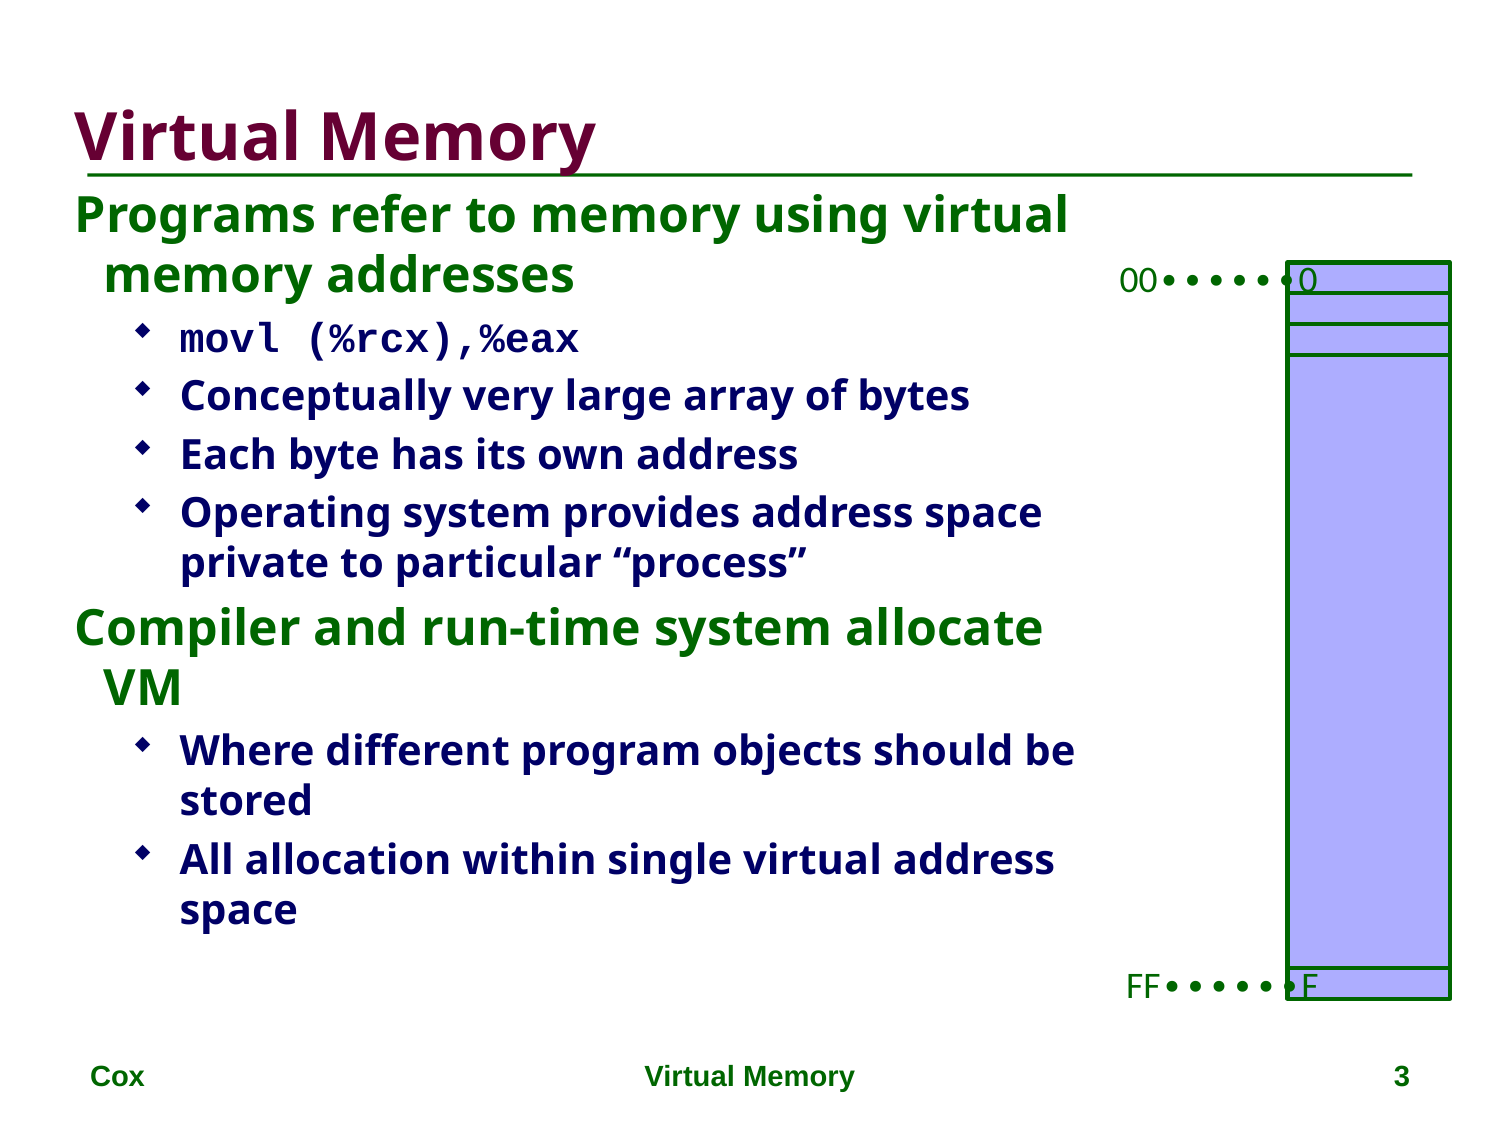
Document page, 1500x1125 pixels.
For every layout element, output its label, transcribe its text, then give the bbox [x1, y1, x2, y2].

text_box [1287, 323, 1450, 354]
text_box 00∙∙∙∙∙∙0 [1104, 247, 1333, 308]
slide_number 3 [1074, 1049, 1426, 1103]
text_box [1333, 262, 1450, 292]
text_box [1287, 354, 1450, 969]
text_box [1287, 292, 1450, 323]
text_box FF∙∙∙∙∙∙F [1111, 953, 1334, 1014]
text_box [1334, 969, 1450, 999]
slide_number Cox [74, 1049, 426, 1103]
list Programs refer to memory using virtual memory addresses movl (%rcx),%eax Conceptually very large array of bytes Each byte has its own address Operating system provides address space private to particular “process” Compiler and run-time system allocate VM Where different program objects should be stored All allocation within single virtual address space [59, 197, 1125, 970]
title Virtual Memory [59, 71, 1306, 197]
footer Virtual Memory [512, 1049, 988, 1103]
